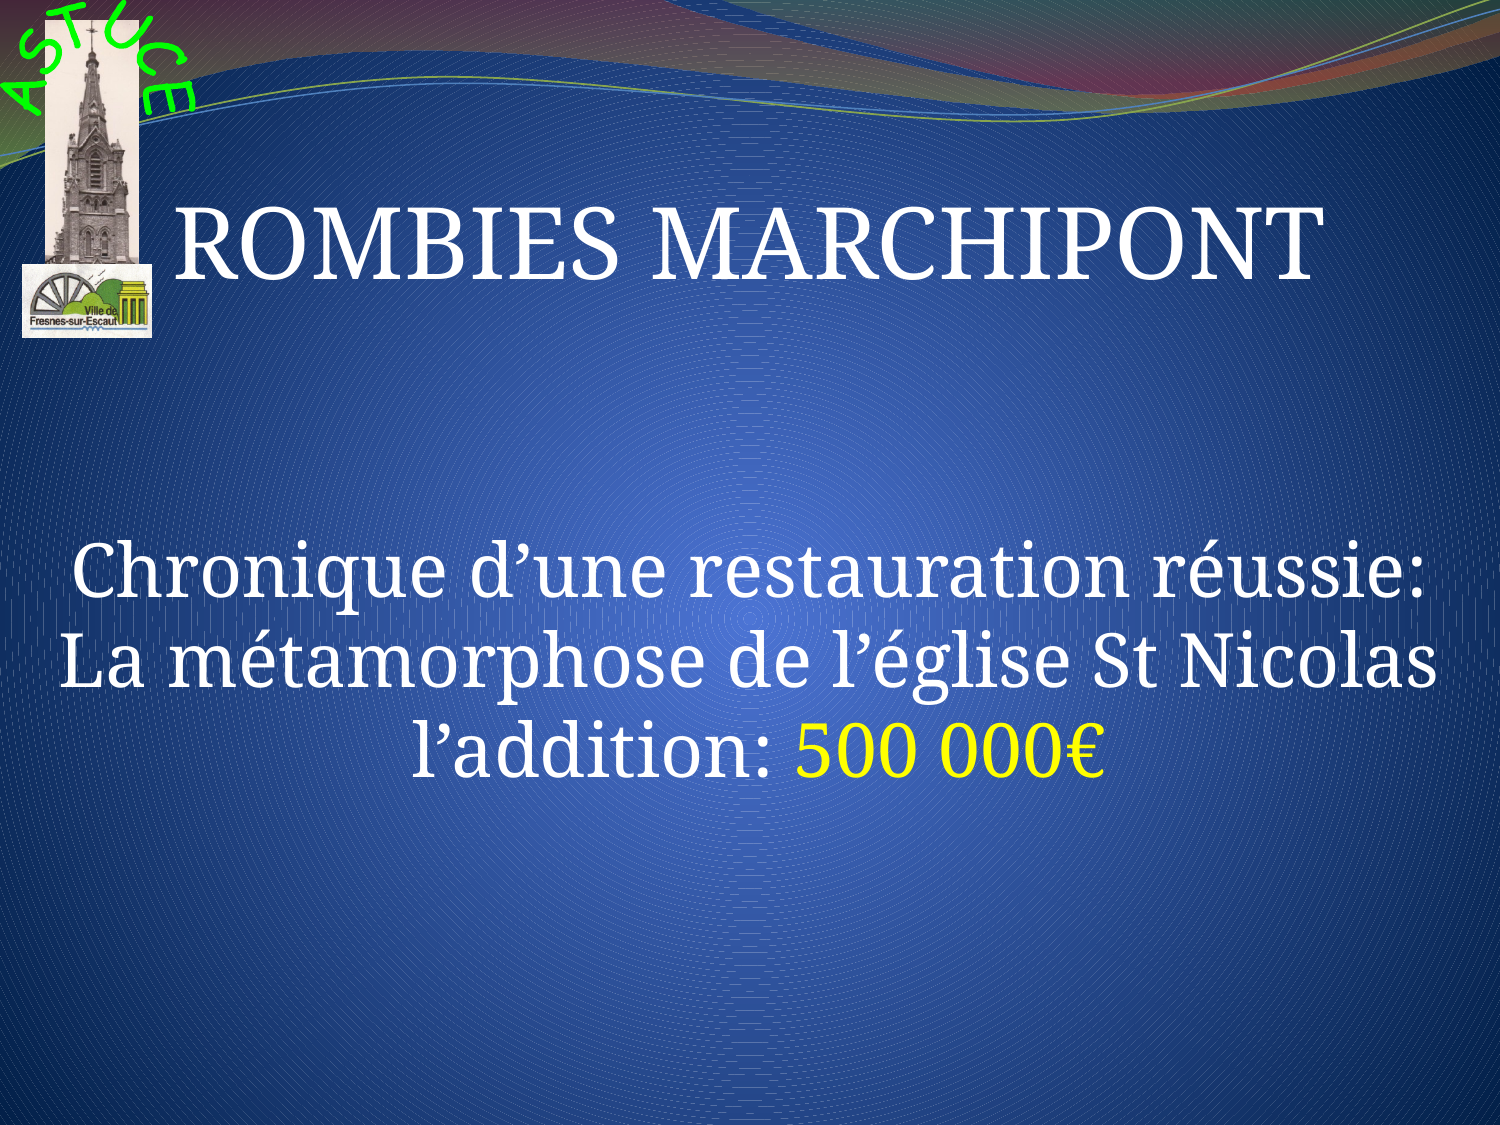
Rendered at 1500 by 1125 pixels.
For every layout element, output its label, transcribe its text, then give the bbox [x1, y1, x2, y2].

text_box ROMBIES MARCHIPONT [200, 172, 1500, 308]
text_box Chronique d’une restauration réussie: La métamorphose de l’église St Nicolas l’addition: 500 000€ [0, 515, 1500, 800]
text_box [0, 0, 196, 339]
